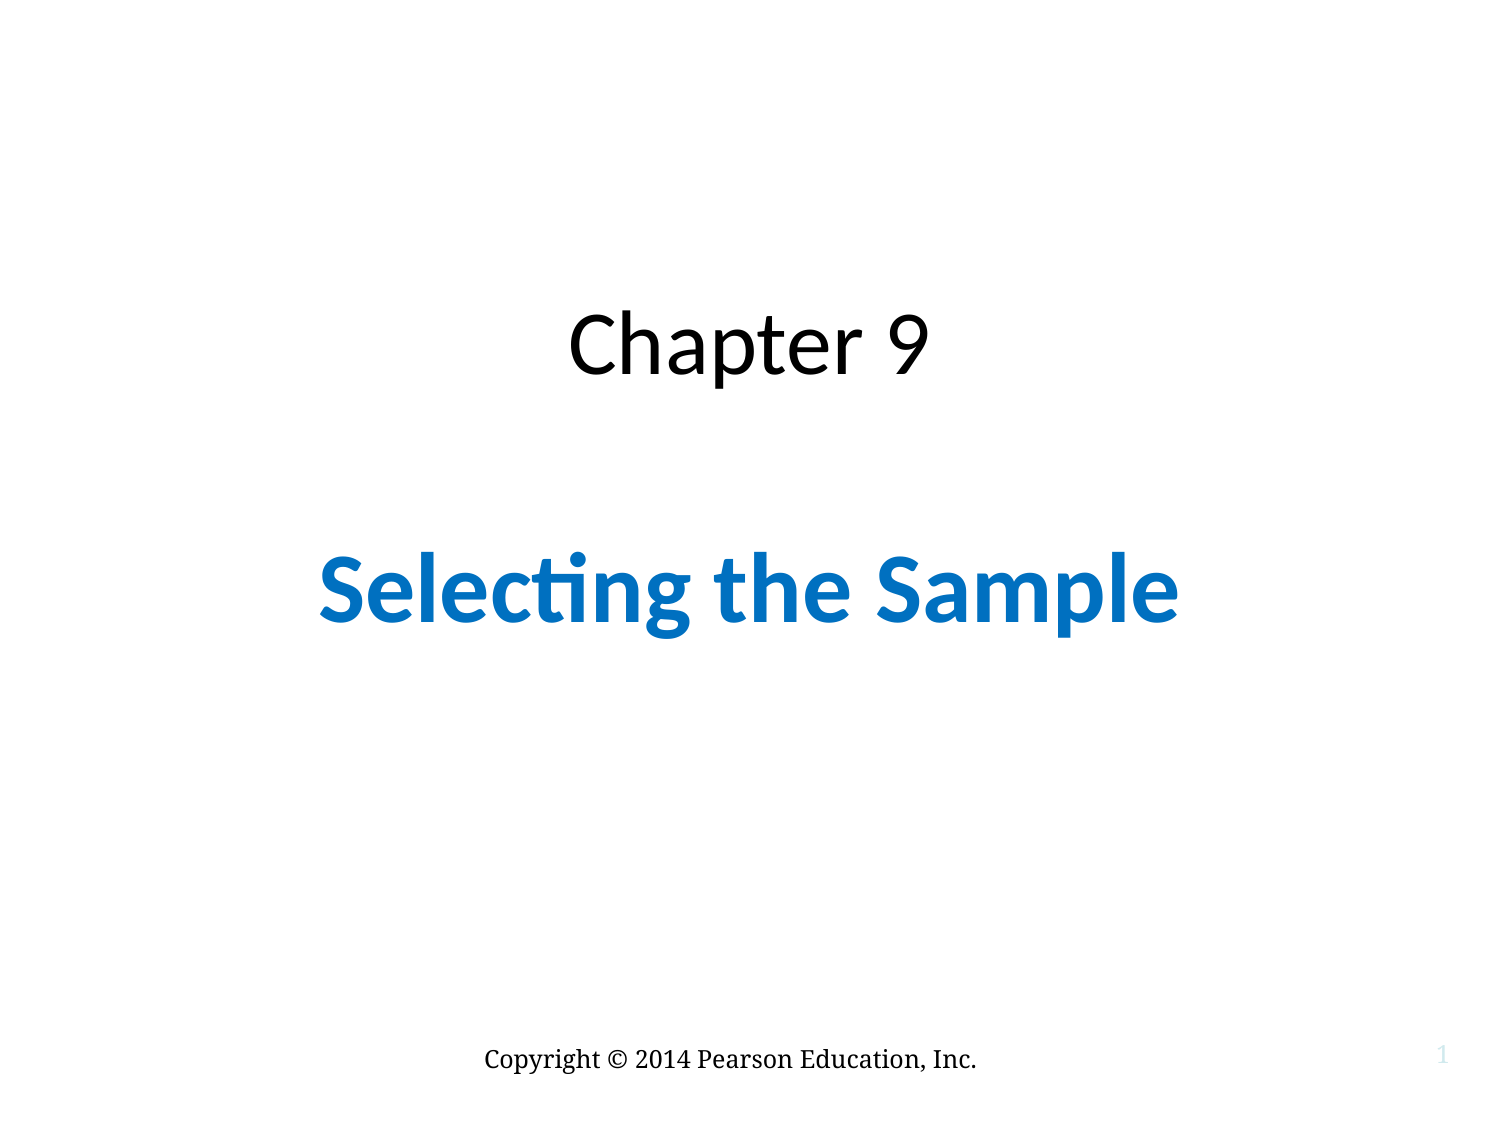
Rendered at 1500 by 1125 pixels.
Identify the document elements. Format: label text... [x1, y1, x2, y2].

title Chapter 9 [112, 202, 1388, 473]
text_box Copyright © 2014 Pearson Education, Inc. [469, 1035, 999, 1081]
text_box 1 [1325, 1012, 1450, 1073]
subtitle Selecting the Sample [225, 515, 1275, 925]
